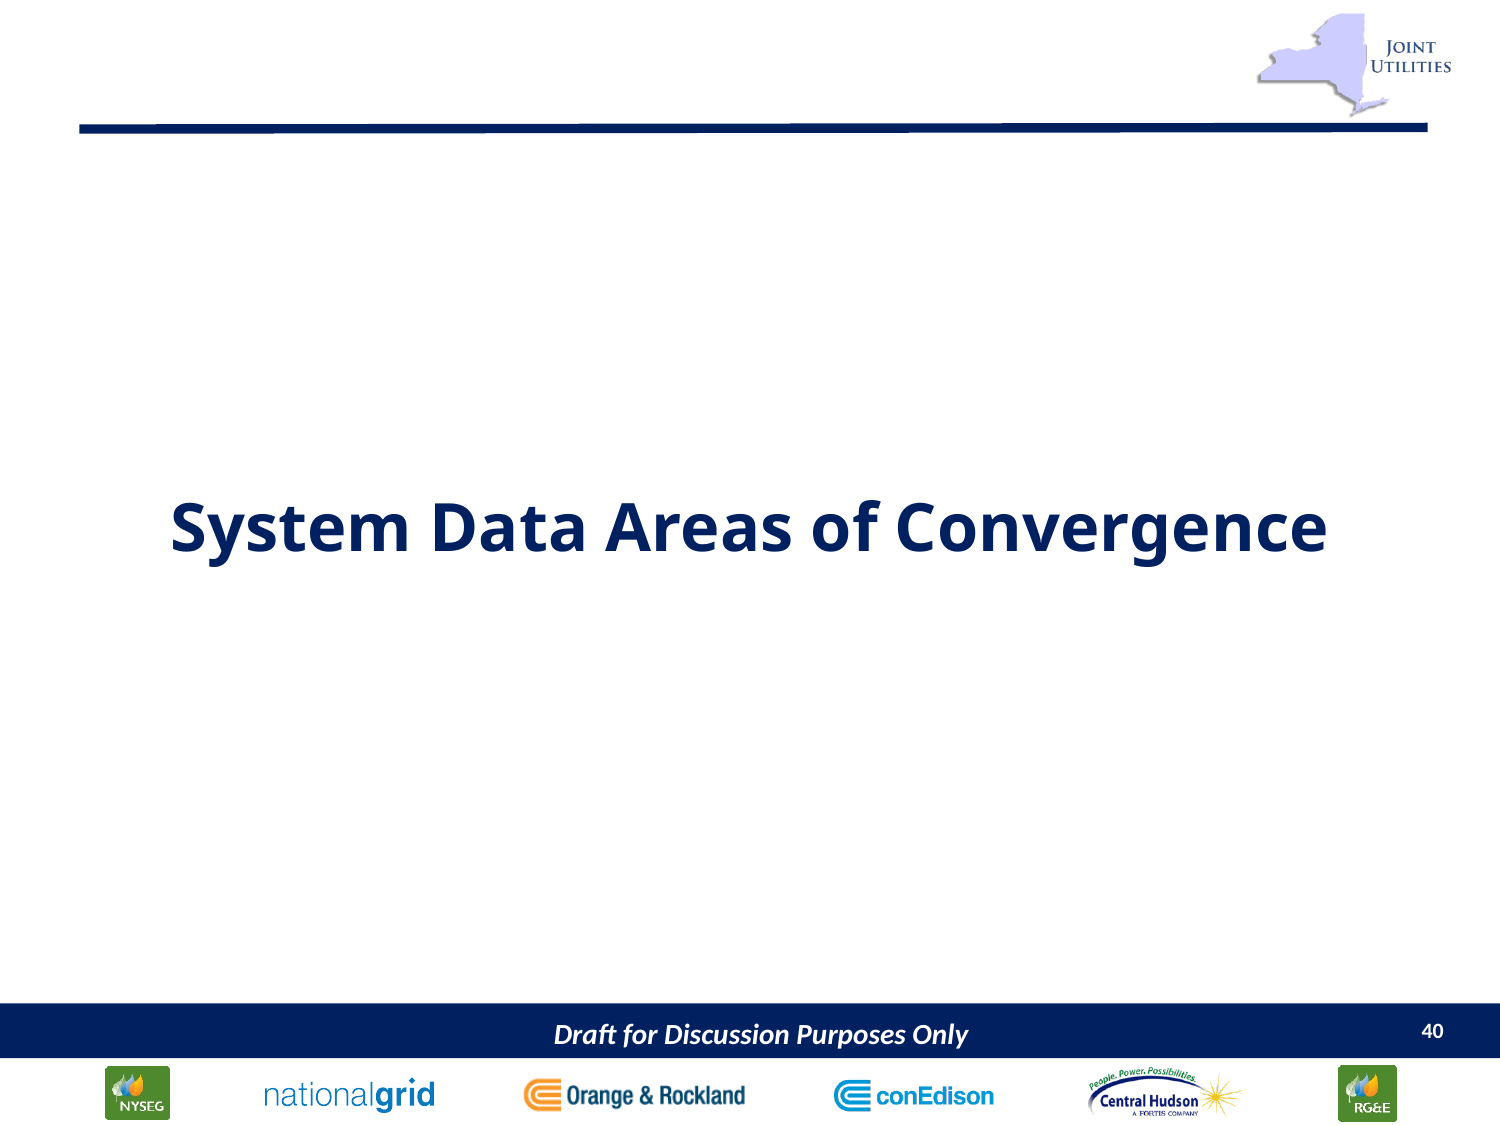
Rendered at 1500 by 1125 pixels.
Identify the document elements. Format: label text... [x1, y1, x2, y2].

picture [262, 1074, 437, 1116]
picture [520, 1074, 749, 1116]
picture [1252, 10, 1461, 122]
picture [105, 1066, 170, 1120]
picture [832, 1078, 994, 1112]
picture [1338, 1065, 1397, 1122]
text_box System Data Areas of Convergence [0, 488, 1500, 572]
picture [1086, 1065, 1247, 1120]
